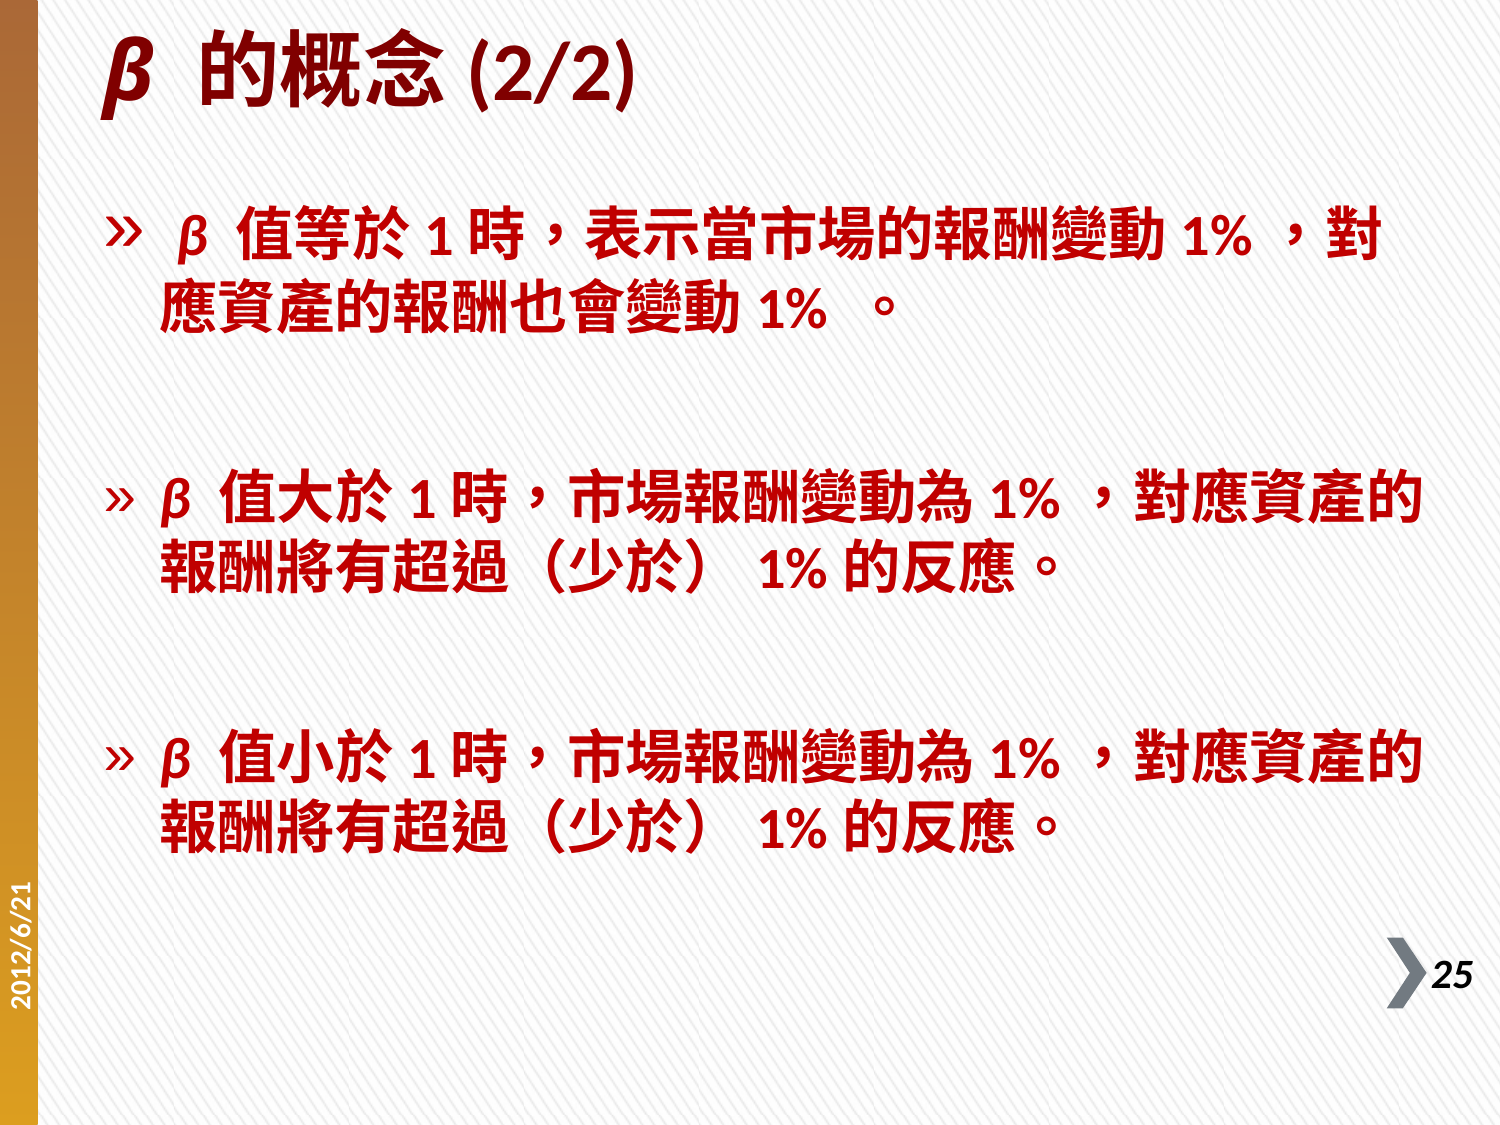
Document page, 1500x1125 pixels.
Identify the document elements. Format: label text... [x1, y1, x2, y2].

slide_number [0, 594, 38, 1026]
slide_number 25 [1447, 941, 1488, 1002]
title β 的概念(2/2) [88, 0, 1447, 148]
list β 值等於1時，表示當市場的報酬變動1%，對應資產的報酬也會變動1% 。 β 值大於1時，市場報酬變動為1%，對應資產的報酬將有超過（少於）1%的反應。 β 值小於1時，市場報酬變動為1%，對應資產的報酬將有超過（少於）1%的反應。 [88, 172, 1447, 1059]
